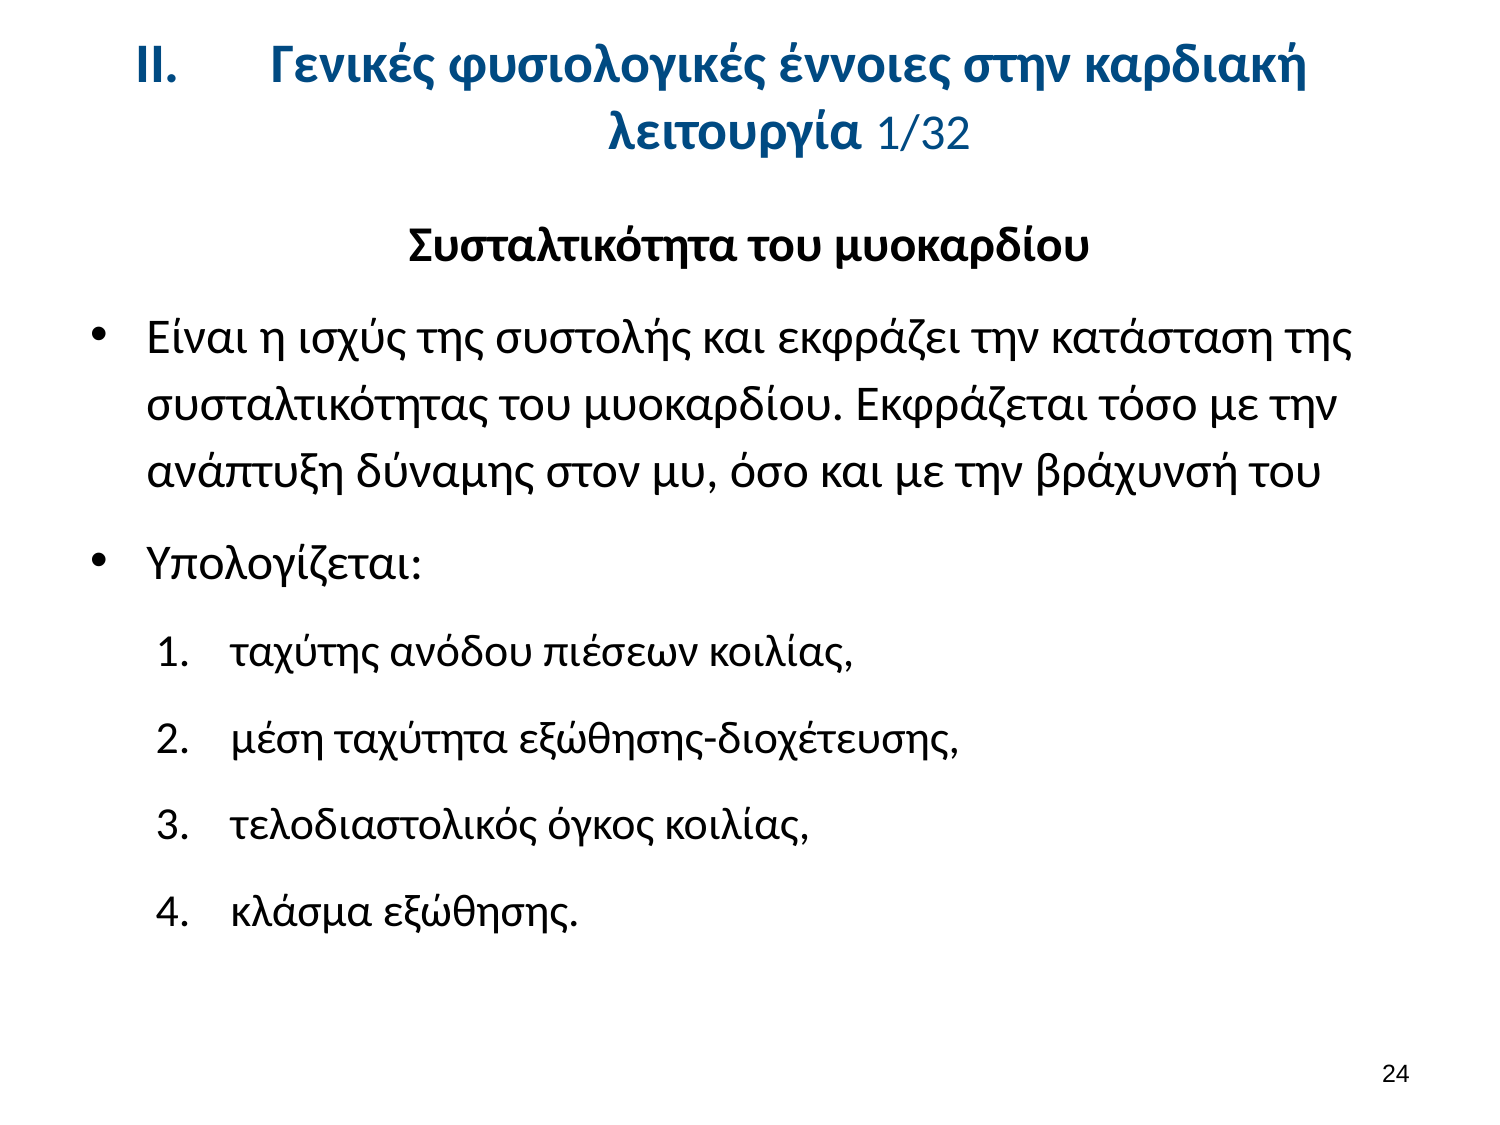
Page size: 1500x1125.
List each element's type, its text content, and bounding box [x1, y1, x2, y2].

title Γενικές φυσιολογικές έννοιες στην καρδιακή λειτουργία 1/32 [76, 19, 1427, 169]
list Συσταλτικότητα του μυοκαρδίου Είναι η ισχύς της συστολής και εκφράζει την κατάσταση της συσταλτικότητας του μυοκαρδίου. Εκφράζεται τόσο με την ανάπτυξη δύναμης στον μυ, όσο και με την βράχυνσή του Υπολογίζεται: ταχύτης ανόδου πιέσεων κοιλίας, μέση ταχύτητα εξώθησης-διοχέτευσης, τελοδιαστολικός όγκος κοιλίας, κλάσμα εξώθησης. [75, 196, 1425, 1024]
slide_number 23 [1074, 1042, 1425, 1103]
